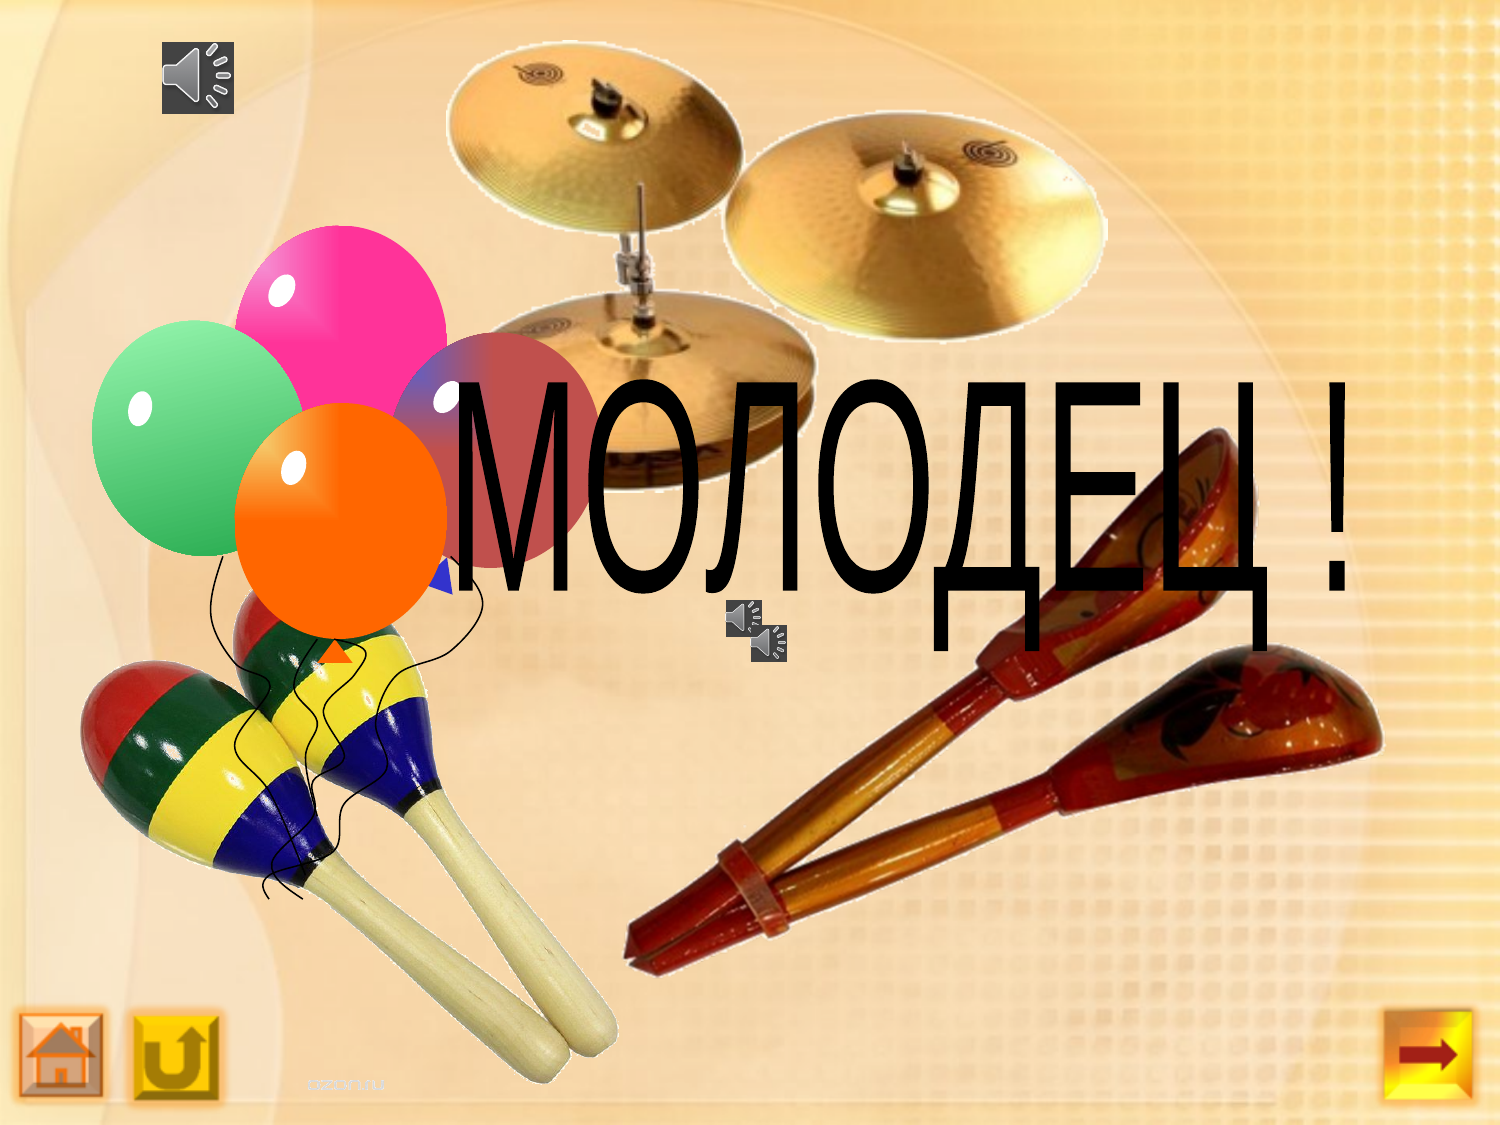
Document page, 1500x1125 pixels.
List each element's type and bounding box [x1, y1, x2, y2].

picture [445, 40, 1108, 225]
picture [2, 391, 1488, 1120]
text_box [92, 225, 1346, 900]
picture [161, 40, 236, 115]
picture [749, 624, 789, 663]
